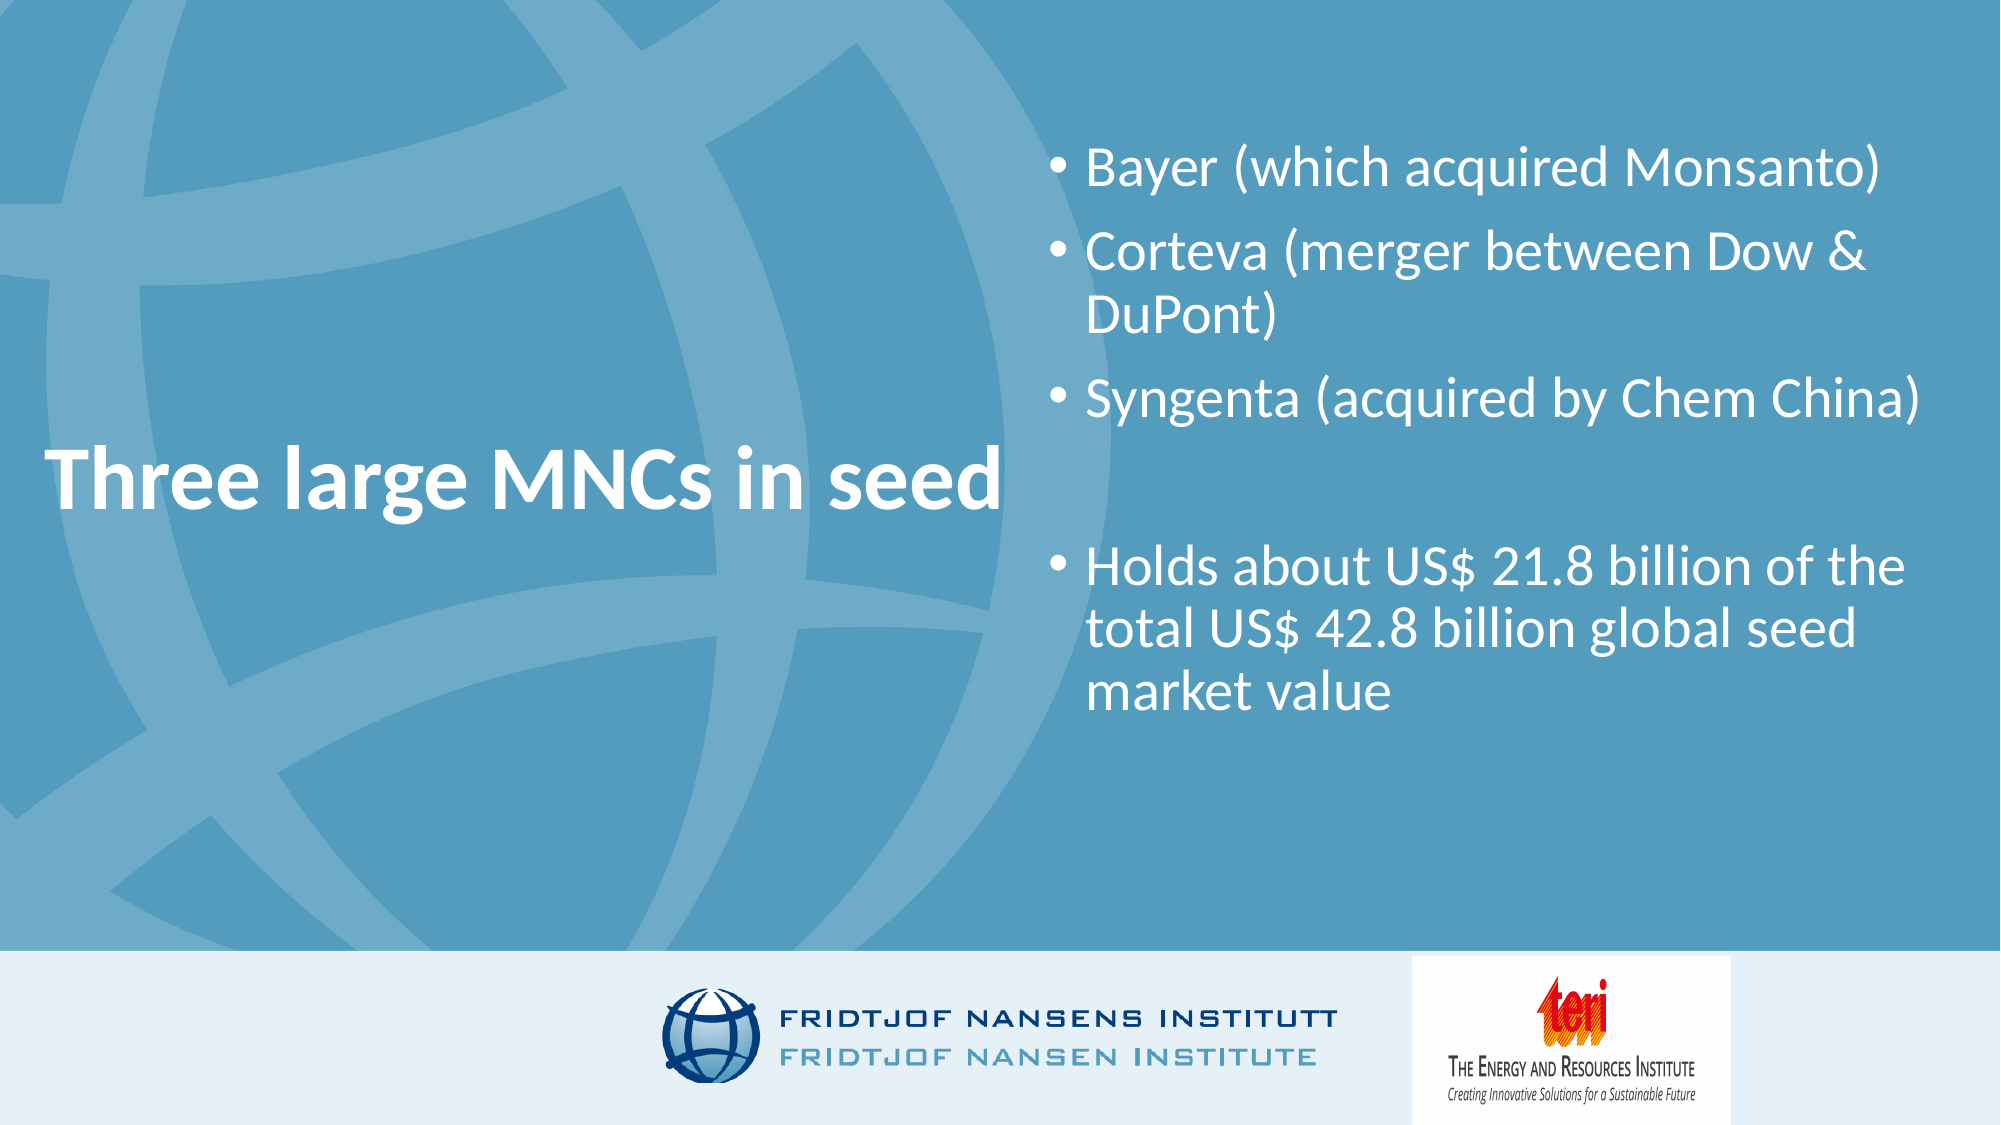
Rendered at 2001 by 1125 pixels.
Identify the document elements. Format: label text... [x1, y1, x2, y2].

text_box [0, 950, 2000, 1125]
text_box Bayer (which acquired Monsanto) Corteva (merger between Dow & DuPont) Syngenta (acquired by Chem China) Holds about US$ 21.8 billion of the total US$ 42.8 billion global seed market value [1033, 129, 1968, 917]
picture [1412, 956, 1731, 1125]
picture [662, 988, 1338, 1083]
title Three large MNCs in seed [0, 374, 1033, 537]
picture [0, 0, 2000, 950]
